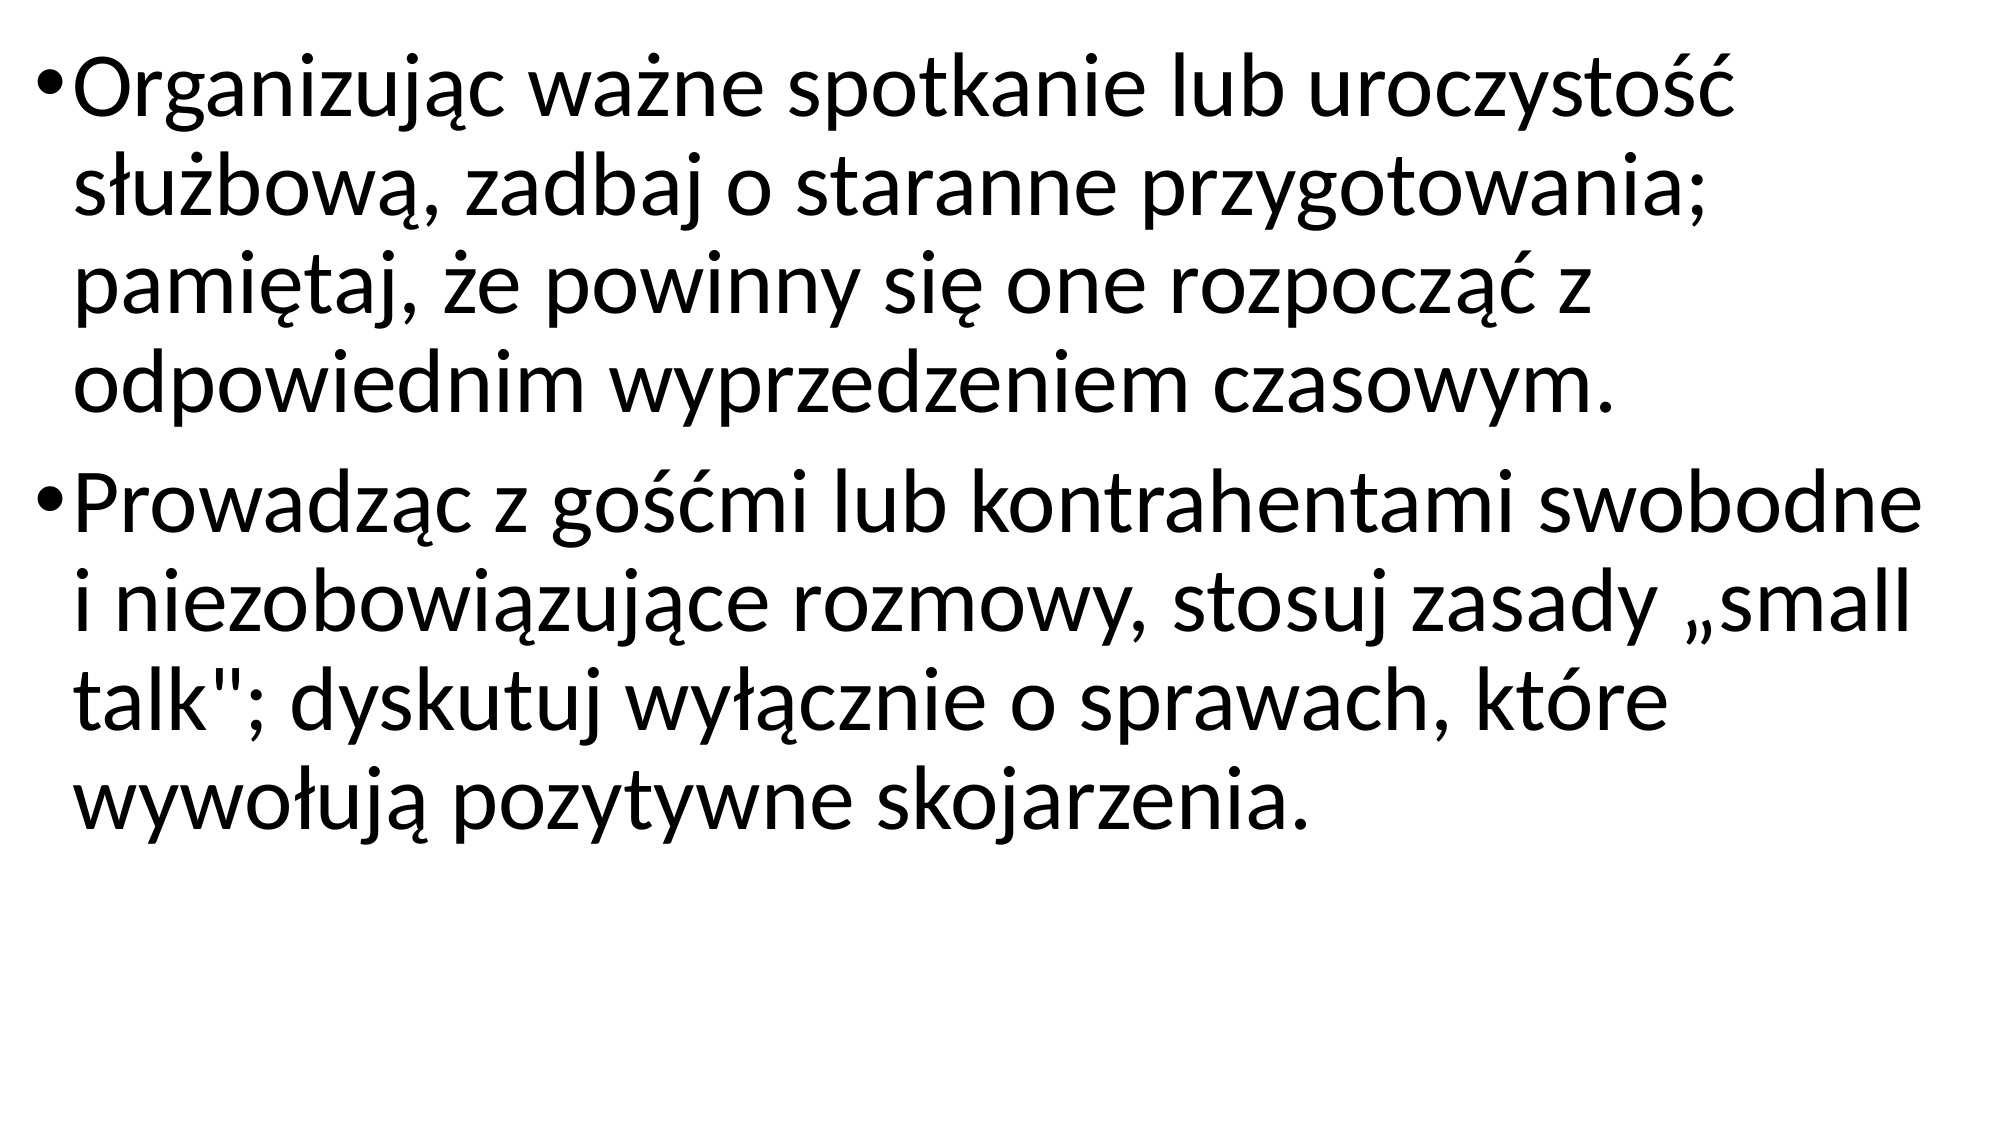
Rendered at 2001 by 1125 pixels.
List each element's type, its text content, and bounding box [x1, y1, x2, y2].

list Organizując ważne spotkanie lub uroczystość służbową, zadbaj o staranne przygotowania; pamiętaj, że powinny się one rozpocząć z odpowiednim wyprzedzeniem czasowym. Prowadząc z gośćmi lub kontrahentami swobodne i niezobowiązujące rozmowy, stosuj zasady „small talk"; dyskutuj wyłącznie o sprawach, które wywołują pozytywne skojarzenia. [19, 29, 1968, 1107]
